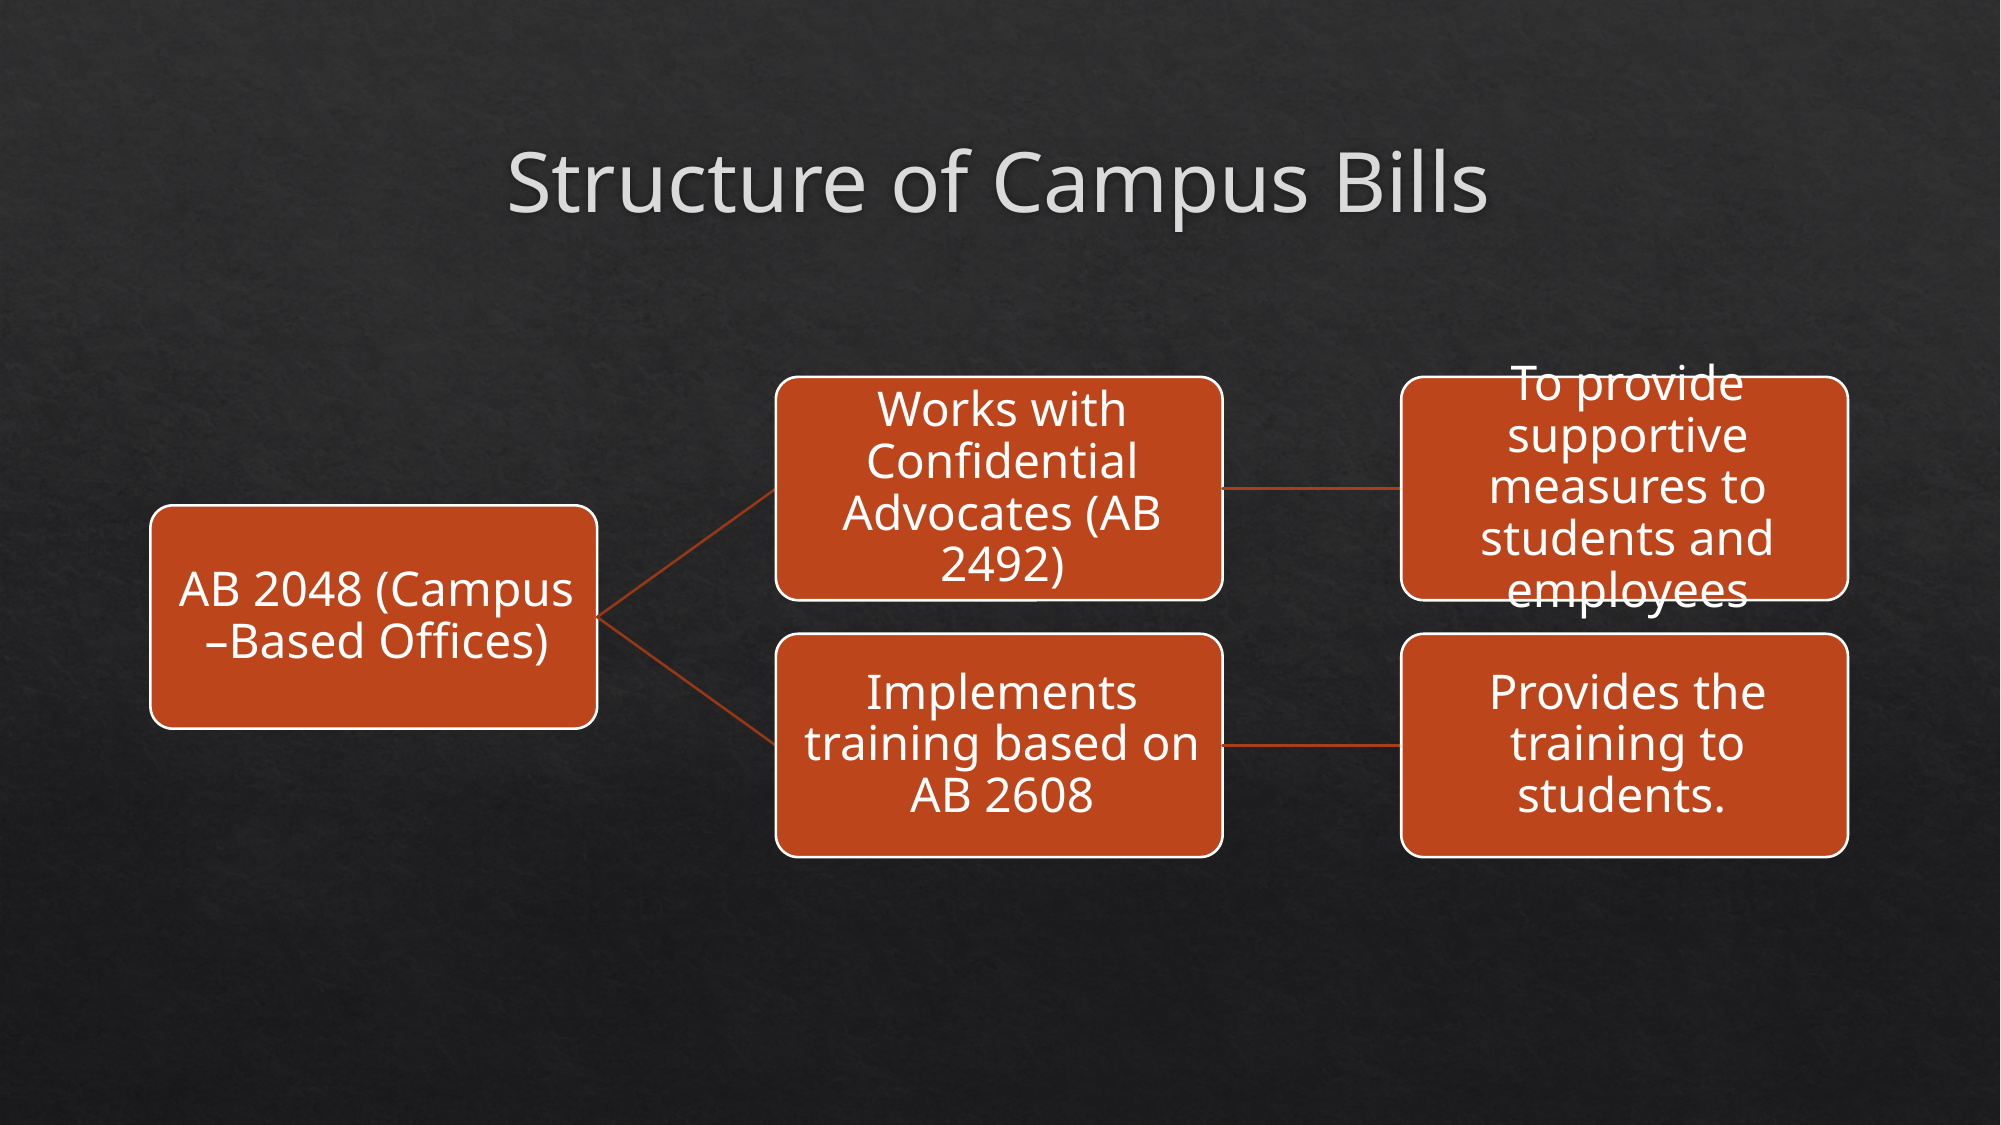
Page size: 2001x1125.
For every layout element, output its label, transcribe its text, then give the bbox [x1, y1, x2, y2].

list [149, 283, 1849, 951]
title Structure of Campus Bills [149, 99, 1849, 260]
